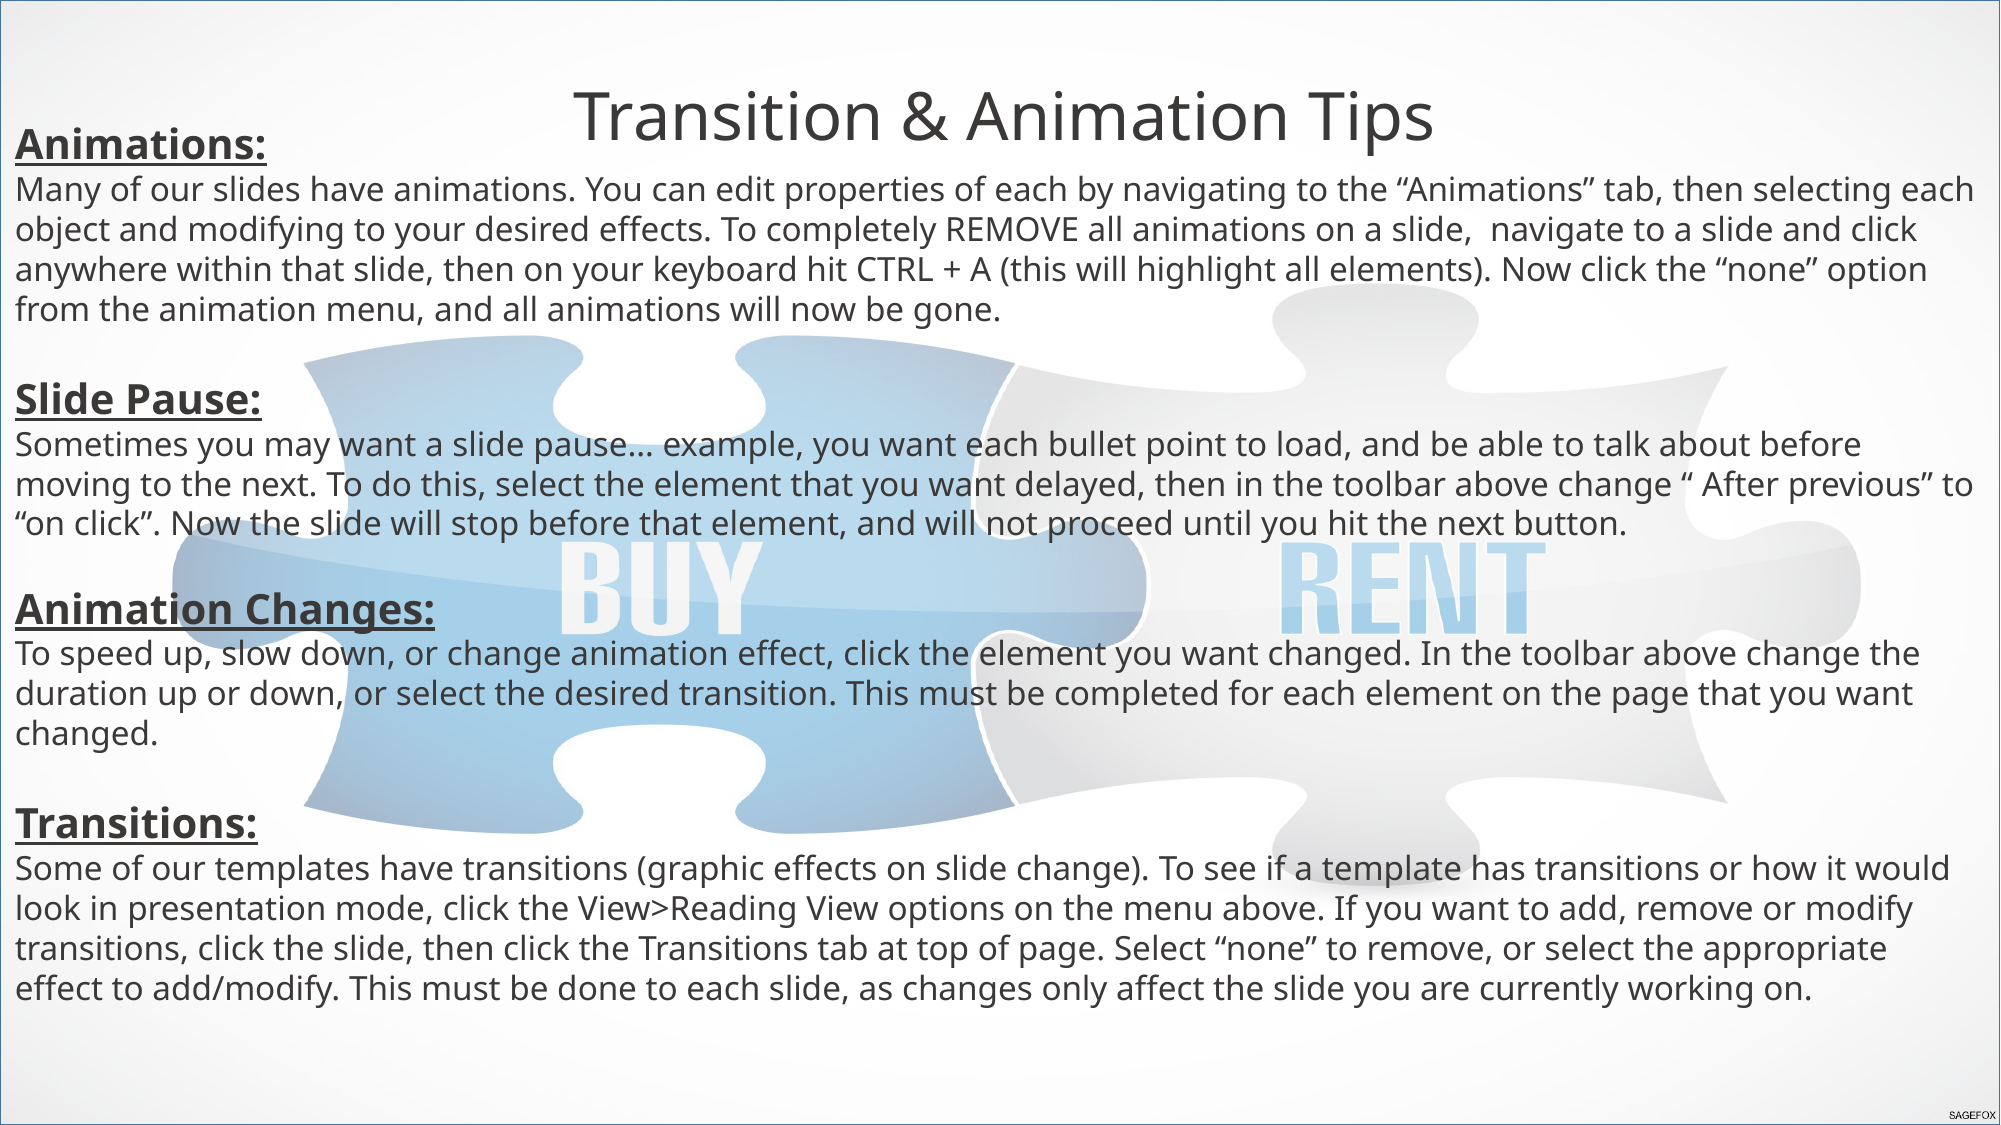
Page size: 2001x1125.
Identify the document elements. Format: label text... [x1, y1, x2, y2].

title Transition & Animation Tips [477, 59, 1532, 177]
text_box Animations: Many of our slides have animations. You can edit properties of each by navigating to the “Animations” tab, then selecting each object and modifying to your desired effects. To completely REMOVE all animations on a slide, navigate to a slide and click anywhere within that slide, then on your keyboard hit CTRL + A (this will highlight all elements). Now click the “none” option from the animation menu, and all animations will now be gone. Slide Pause: Sometimes you may want a slide pause… example, you want each bullet point to load, and be able to talk about before moving to the next. To do this, select the element that you want delayed, then in the toolbar above change “ After previous” to “on click”. Now the slide will stop before that element, and will not proceed until you hit the next button. Animation Changes: To speed up, slow down, or change animation effect, click the element you want changed. In the toolbar above change the duration up or down, or select the desired transition. This must be completed for each element on the page that you want changed. Transitions: Some of our templates have transitions (graphic effects on slide change). To see if a template has transitions or how it would look in presentation mode, click the View>Reading View options on the menu above. If you want to add, remove or modify transitions, click the slide, then click the Transitions tab at top of page. Select “none” to remove, or select the appropriate effect to add/modify. This must be done to each slide, as changes only affect the slide you are currently working on. [0, 0, 2000, 1125]
